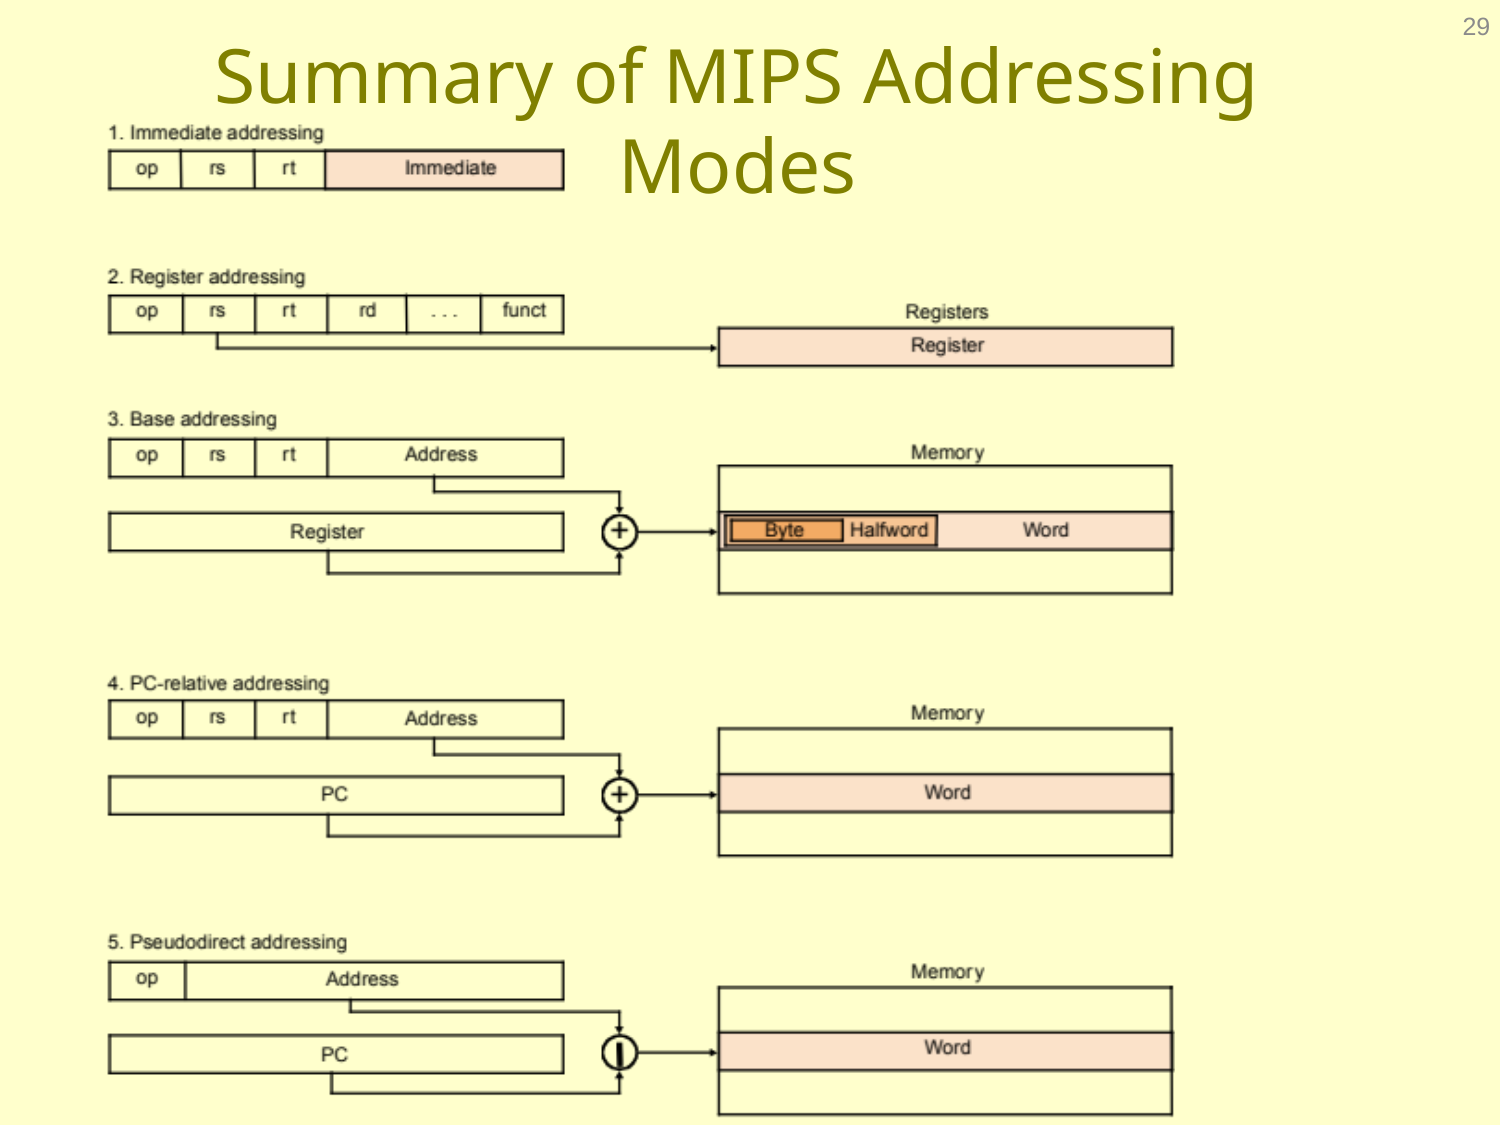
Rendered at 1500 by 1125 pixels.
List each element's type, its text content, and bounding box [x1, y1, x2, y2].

title Summary of MIPS Addressing Modes [87, 24, 1388, 213]
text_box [99, 112, 1176, 1119]
slide_number 29 [1155, 0, 1500, 55]
